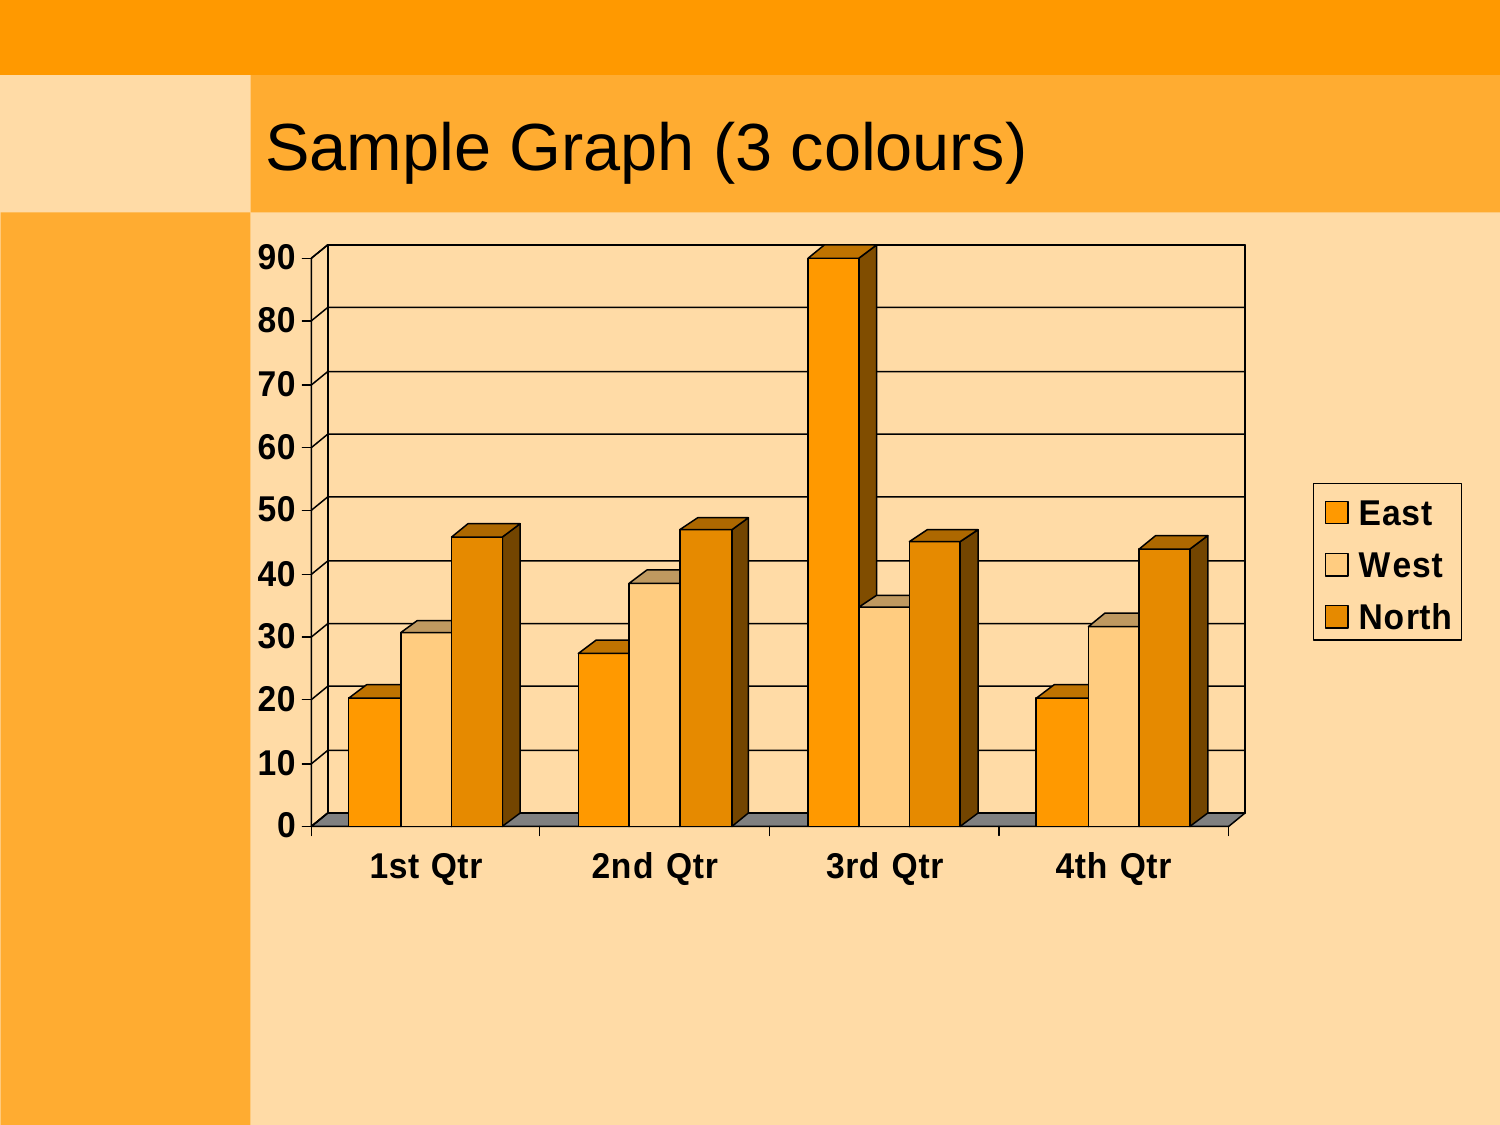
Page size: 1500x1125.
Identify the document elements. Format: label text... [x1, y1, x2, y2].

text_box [177, 201, 1477, 924]
title Sample Graph (3 colours) [250, 75, 1500, 213]
